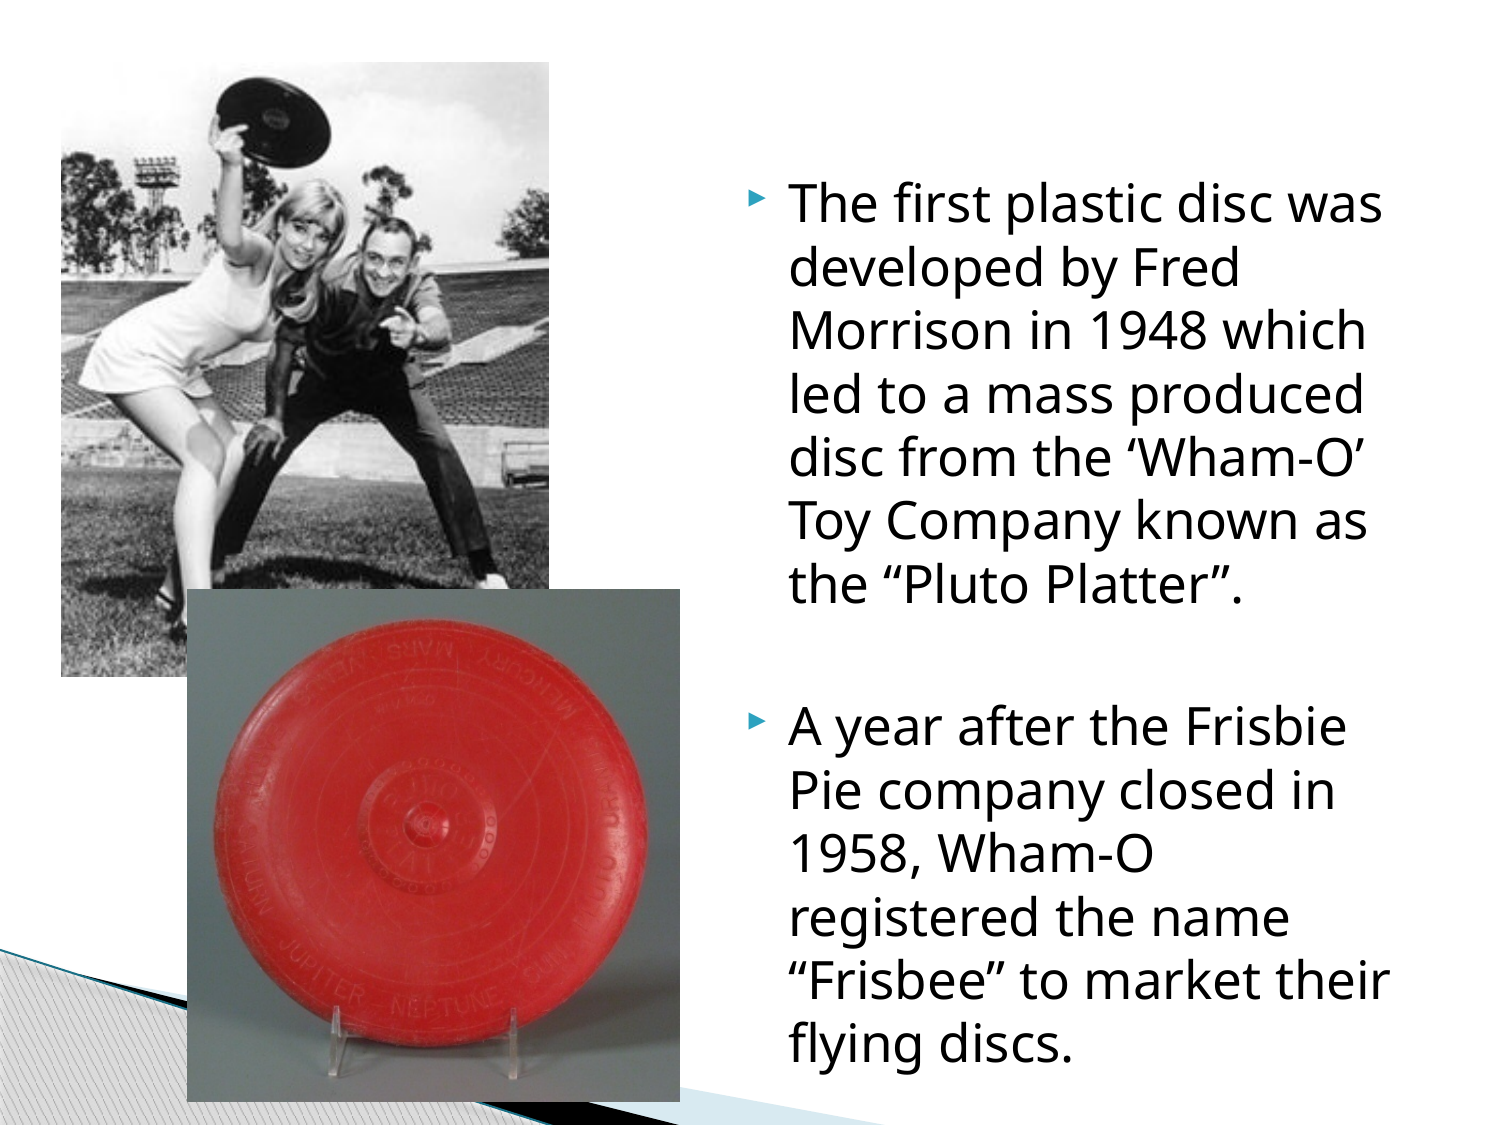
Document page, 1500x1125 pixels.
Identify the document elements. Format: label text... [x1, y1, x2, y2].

list The first plastic disc was developed by Fred Morrison in 1948 which led to a mass produced disc from the ‘Wham-O’ Toy Company known as the “Pluto Platter”. A year after the Frisbie Pie company closed in 1958, Wham-O registered the name “Frisbee” to market their flying discs. [712, 162, 1425, 1100]
picture [60, 62, 680, 1103]
